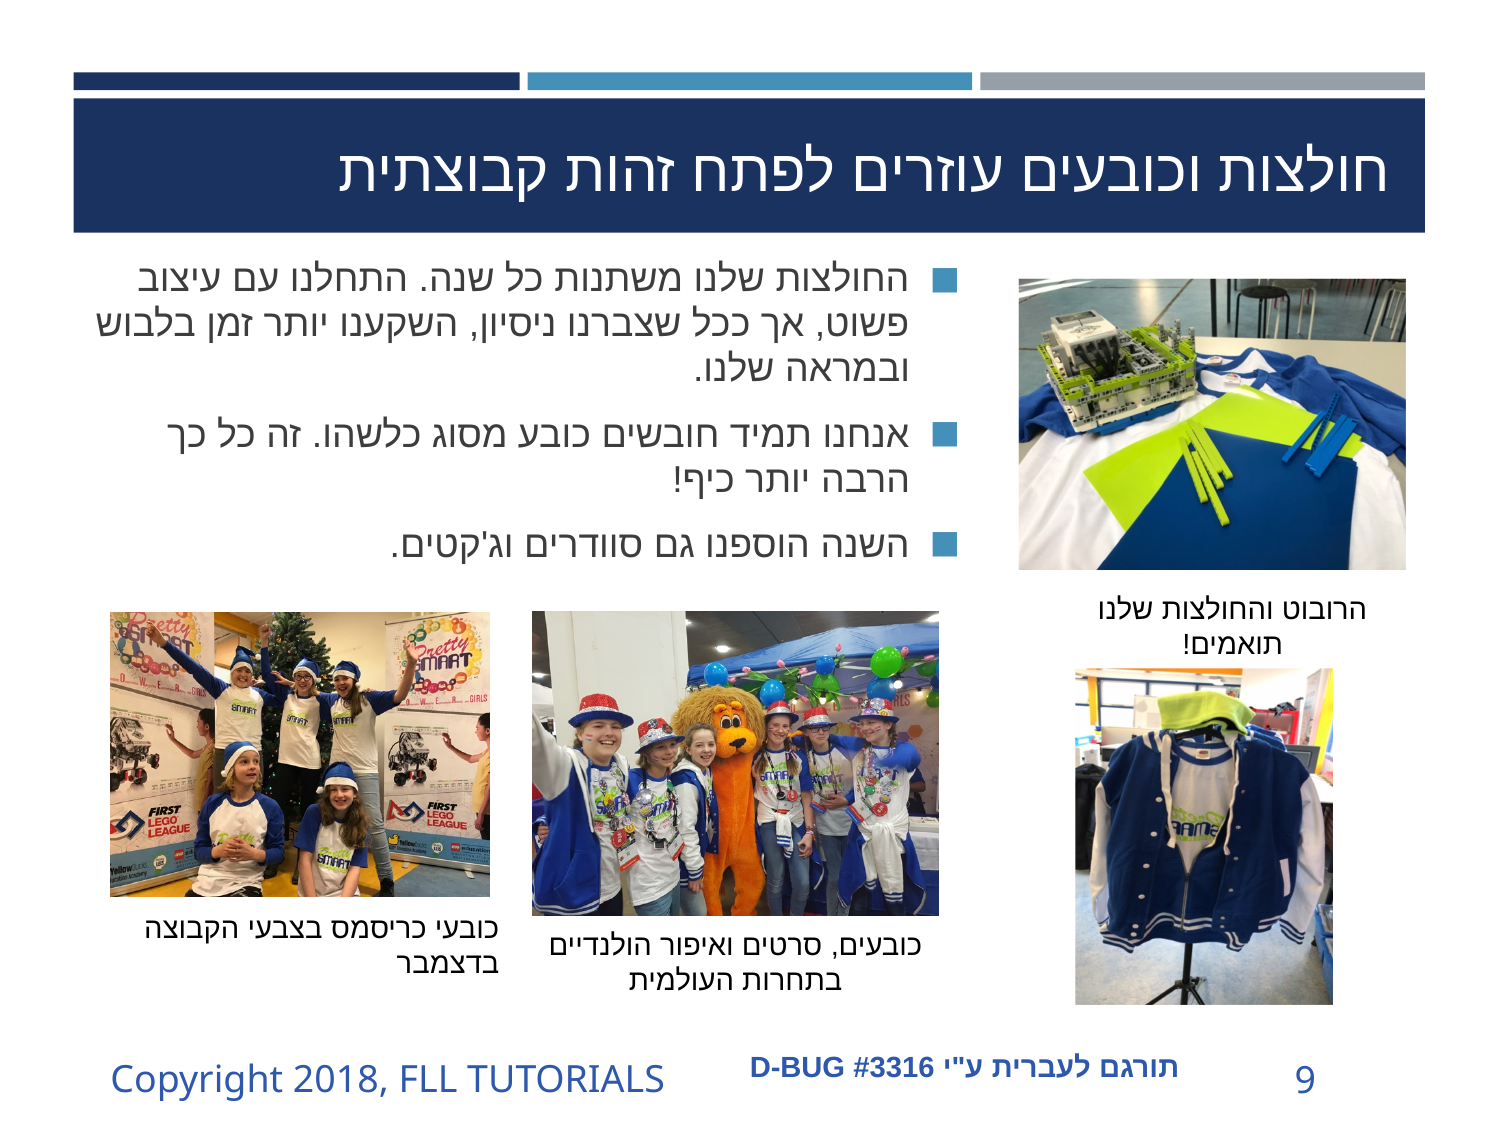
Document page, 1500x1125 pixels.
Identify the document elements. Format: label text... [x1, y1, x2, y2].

list החולצות שלנו משתנות כל שנה. התחלנו עם עיצוב פשוט, אך ככל שצברנו ניסיון, השקענו יותר זמן בלבוש ובמראה שלנו. אנחנו תמיד חובשים כובע מסוג כלשהו. זה כל כך הרבה יותר כיף! השנה הוספנו גם סוודרים וג'קטים. [73, 246, 976, 962]
picture [532, 610, 939, 916]
picture [1035, 669, 1373, 1004]
text_box כובעי כריסמס בצבעי הקבוצה בדצמבר [37, 901, 515, 987]
title חולצות וכובעים עוזרים לפתח זהות קבוצתית [95, 112, 1406, 211]
picture [110, 611, 490, 897]
text_box תורגם לעברית ע"י D-BUG #3316 [718, 1040, 1211, 1116]
footer Copyright 2018, FLL TUTORIALS [95, 1047, 718, 1108]
text_box הרובוט והחולצות שלנו תואמים! [1047, 582, 1418, 668]
text_box כובעים, סרטים ואיפור הולנדיים בתחרות העולמית [524, 918, 947, 1004]
slide_number ‹#› [1279, 1048, 1406, 1109]
picture [1018, 278, 1407, 570]
